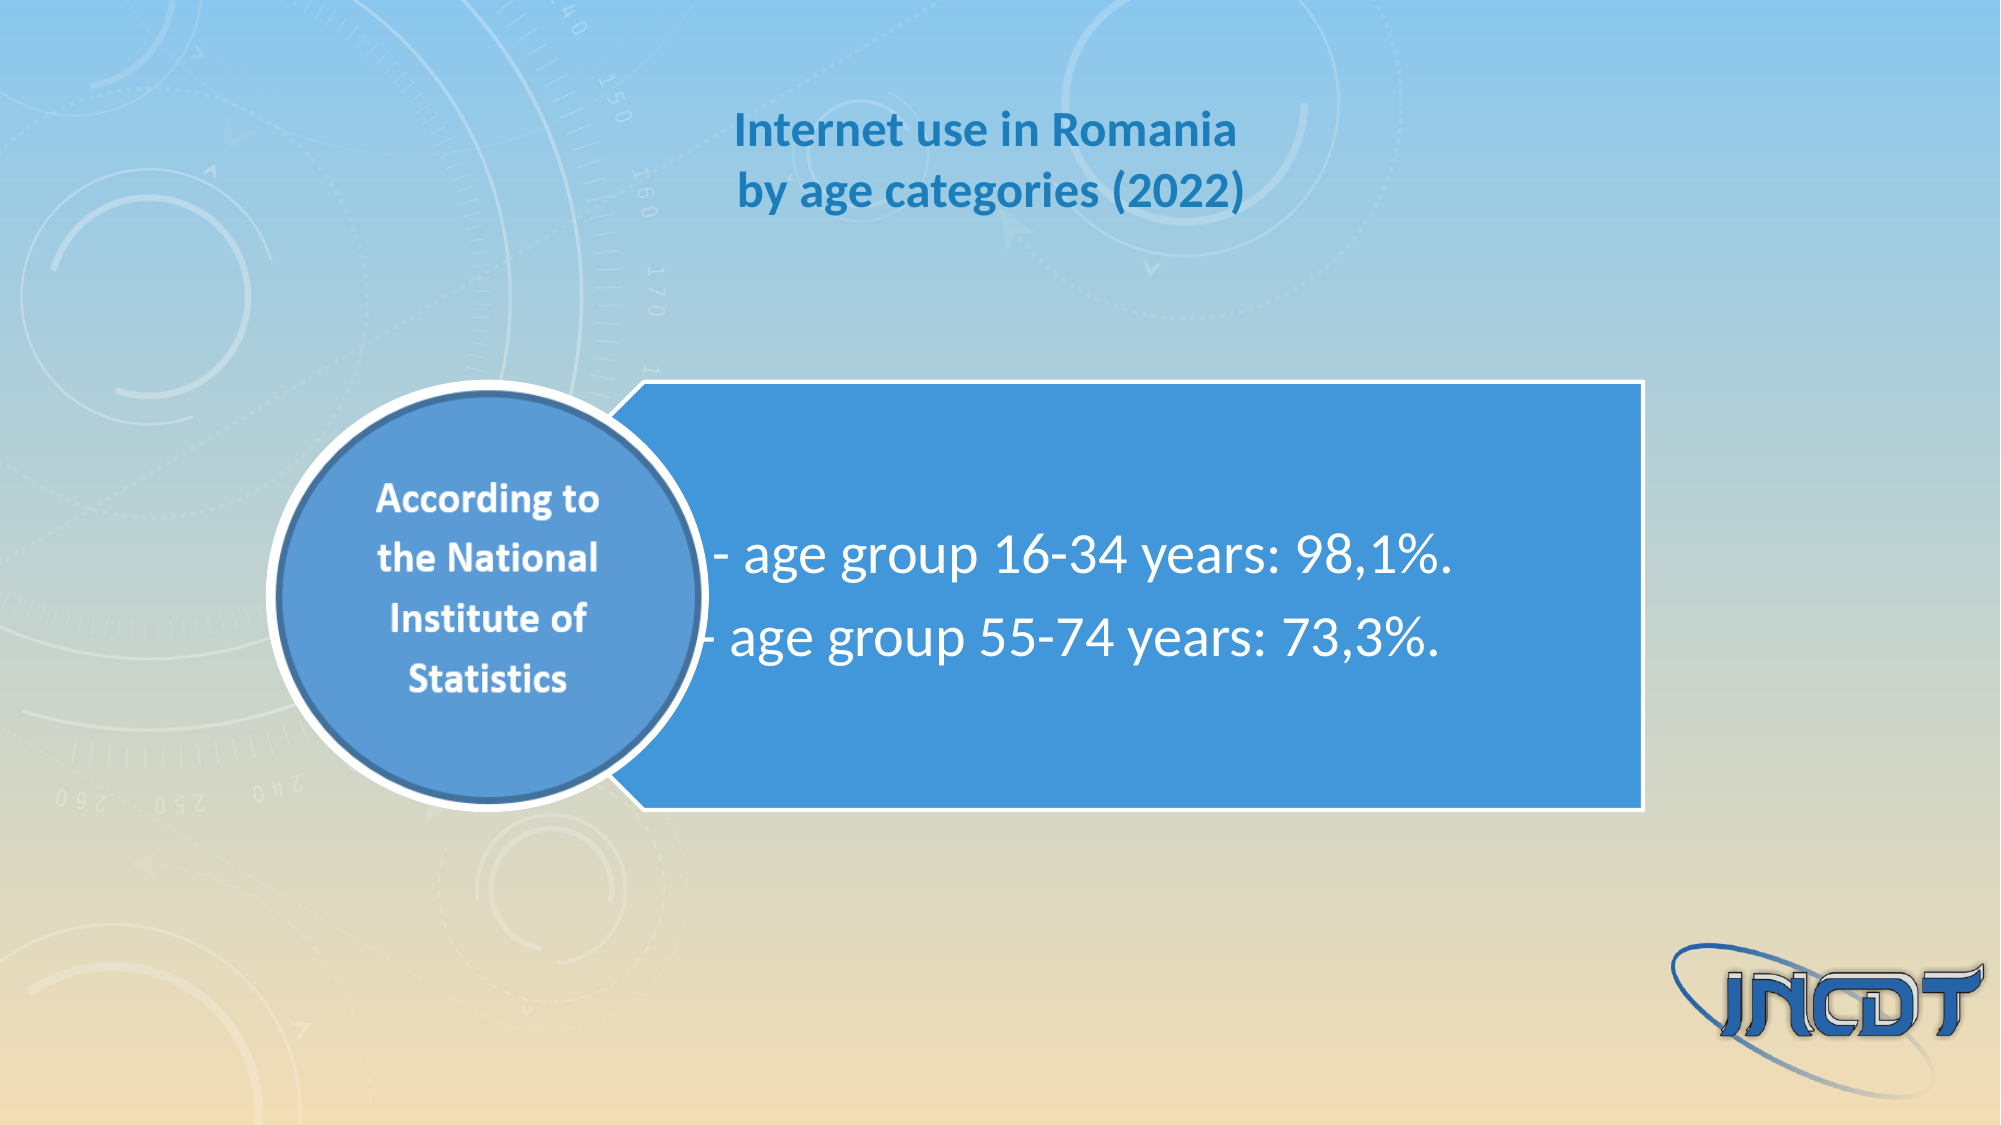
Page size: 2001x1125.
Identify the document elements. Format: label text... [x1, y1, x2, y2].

text_box [349, 290, 1947, 1004]
picture [0, 0, 2000, 1125]
text_box Internet use in Romania by age categories (2022) [439, 71, 1544, 228]
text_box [222, 381, 1735, 811]
title [222, 100, 1627, 381]
